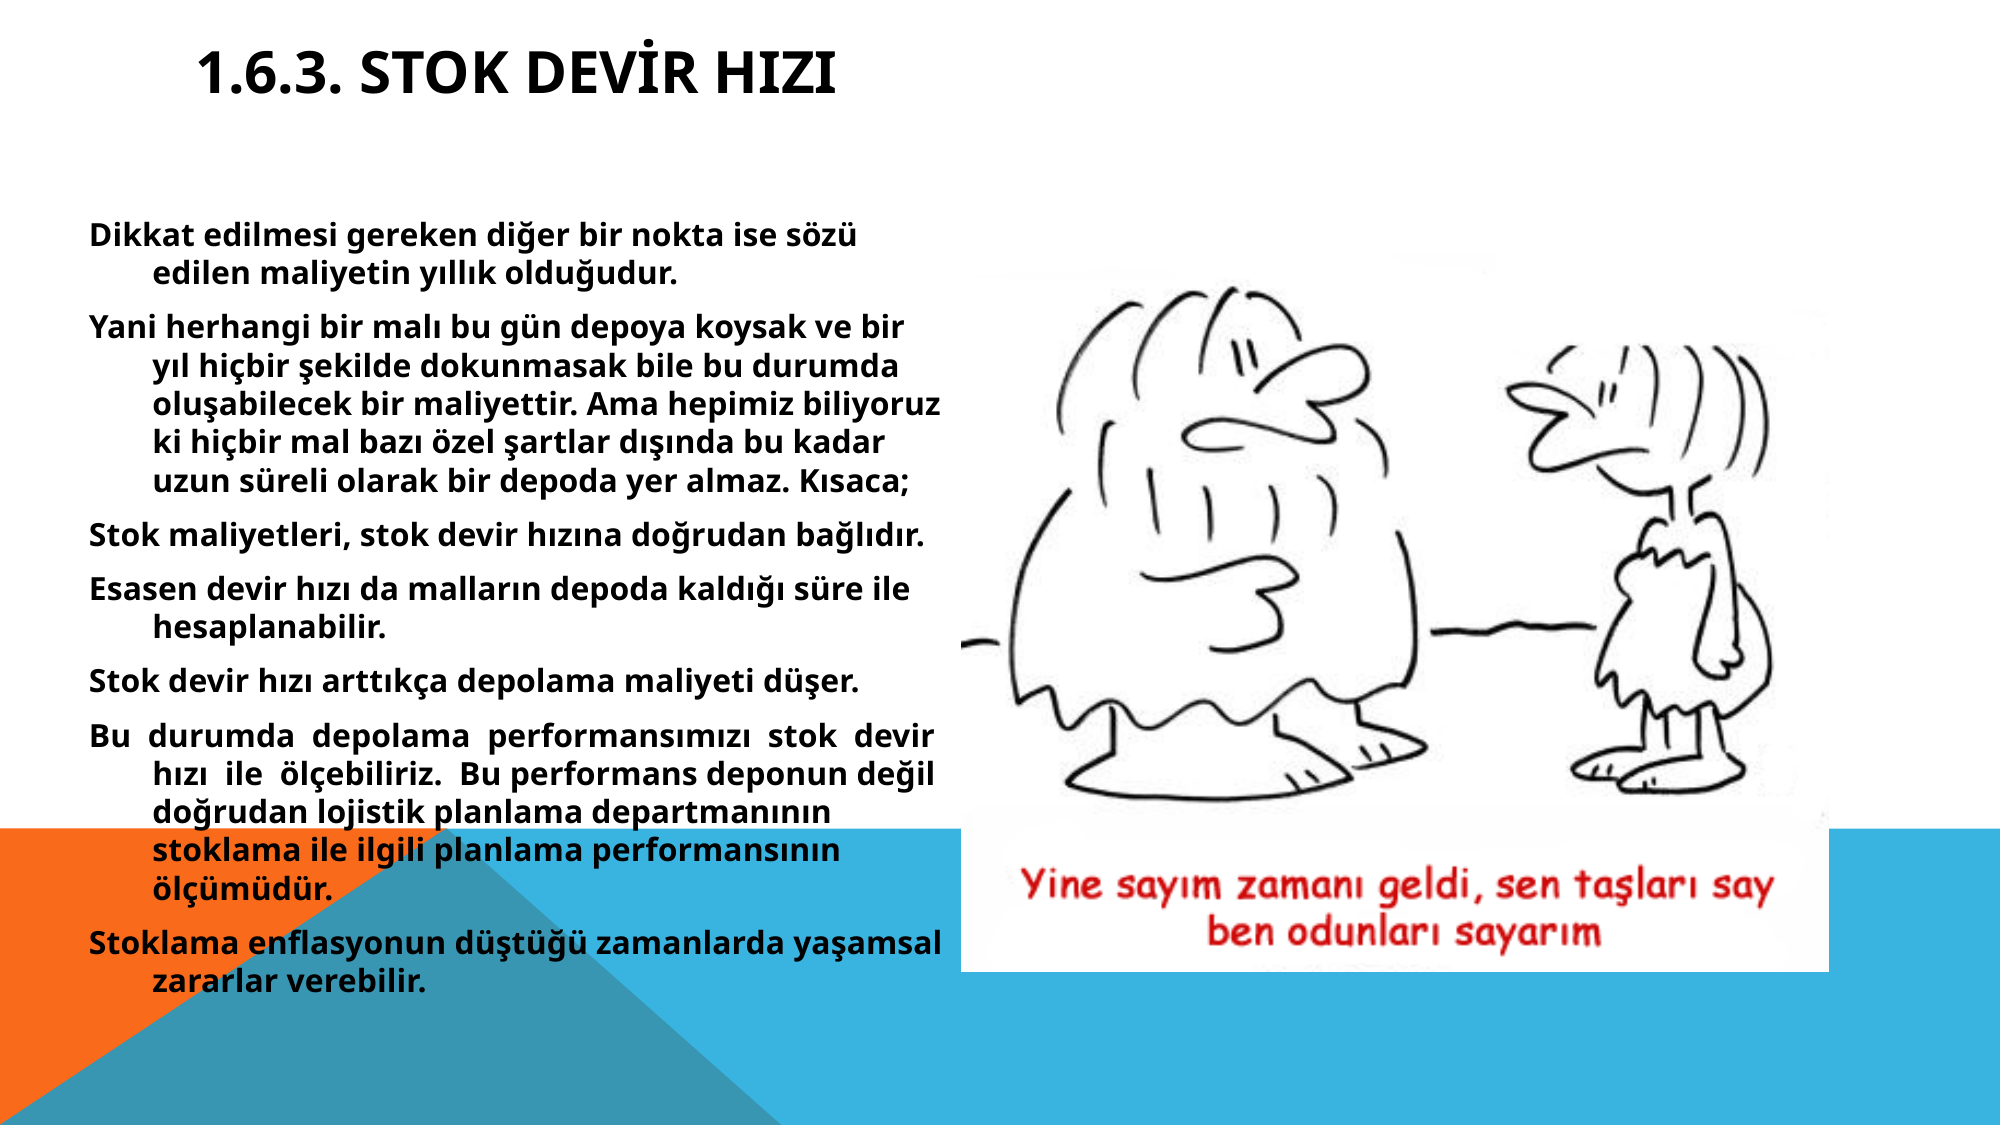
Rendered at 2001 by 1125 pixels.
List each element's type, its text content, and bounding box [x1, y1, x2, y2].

list Dikkat edilmesi gereken diğer bir nokta ise sözü edilen maliyetin yıllık olduğudur. Yani herhangi bir malı bu gün depoya koysak ve bir yıl hiçbir şekilde dokunmasak bile bu durumda oluşabilecek bir maliyettir. Ama hepimiz biliyoruz ki hiçbir mal bazı özel şartlar dışında bu kadar uzun süreli olarak bir depoda yer almaz. Kısaca; Stok maliyetleri, stok devir hızına doğrudan bağlıdır. Esasen devir hızı da malların depoda kaldığı süre ile hesaplanabilir. Stok devir hızı arttıkça depolama maliyeti düşer. Bu durumda depolama performansımızı stok devir hızı ile ölçebiliriz. Bu performans deponun değil doğrudan lojistik planlama departmanının stoklama ile ilgili planlama performansının ölçümüdür. Stoklama enflasyonun düştüğü zamanlarda yaşamsal zararlar verebilir. [73, 207, 962, 1042]
picture [960, 250, 1829, 972]
title 1.6.3. Stok Devir Hızı [180, 60, 1825, 150]
